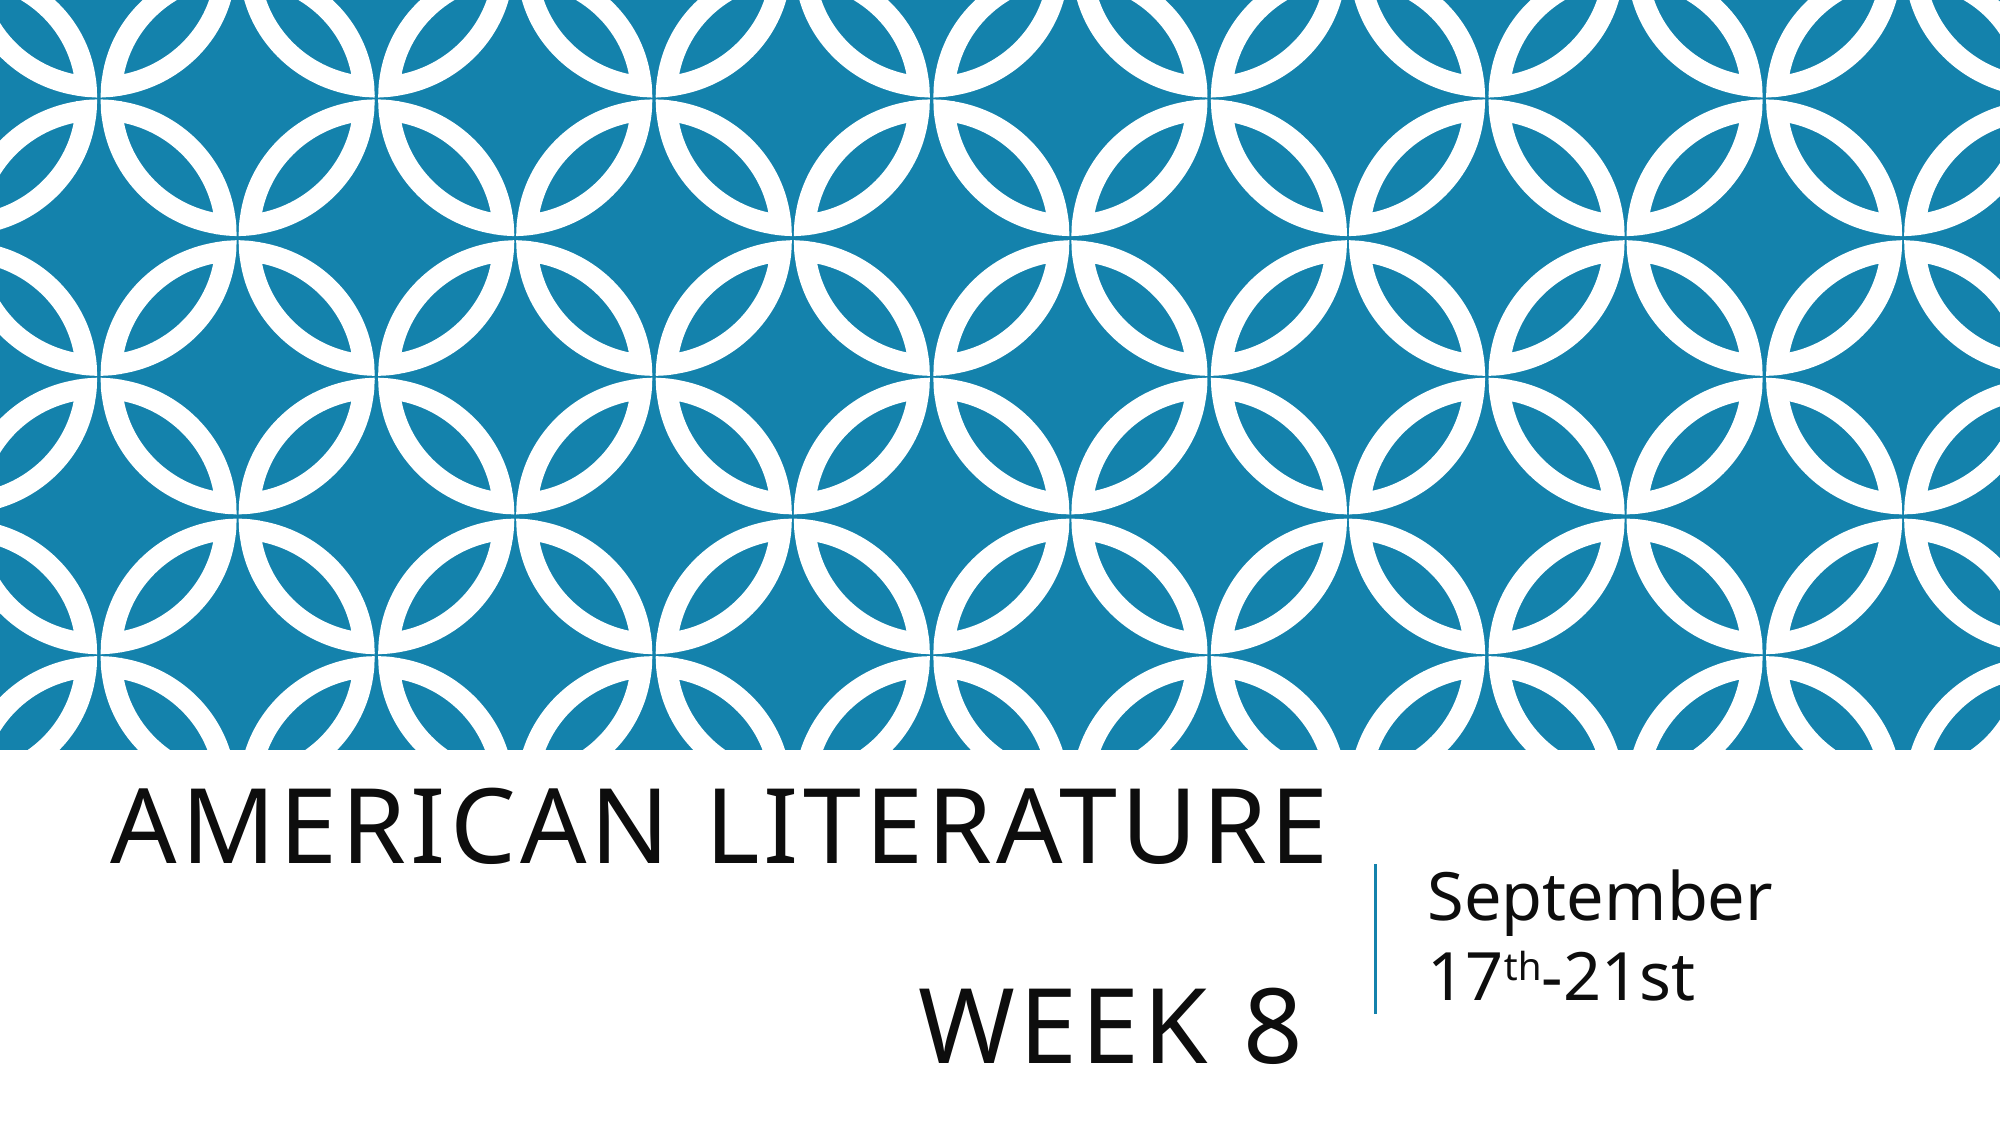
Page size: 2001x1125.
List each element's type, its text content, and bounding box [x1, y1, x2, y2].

subtitle September 17th-21st [1412, 813, 1938, 1054]
title American Literature Week 8 [75, 813, 1350, 1054]
